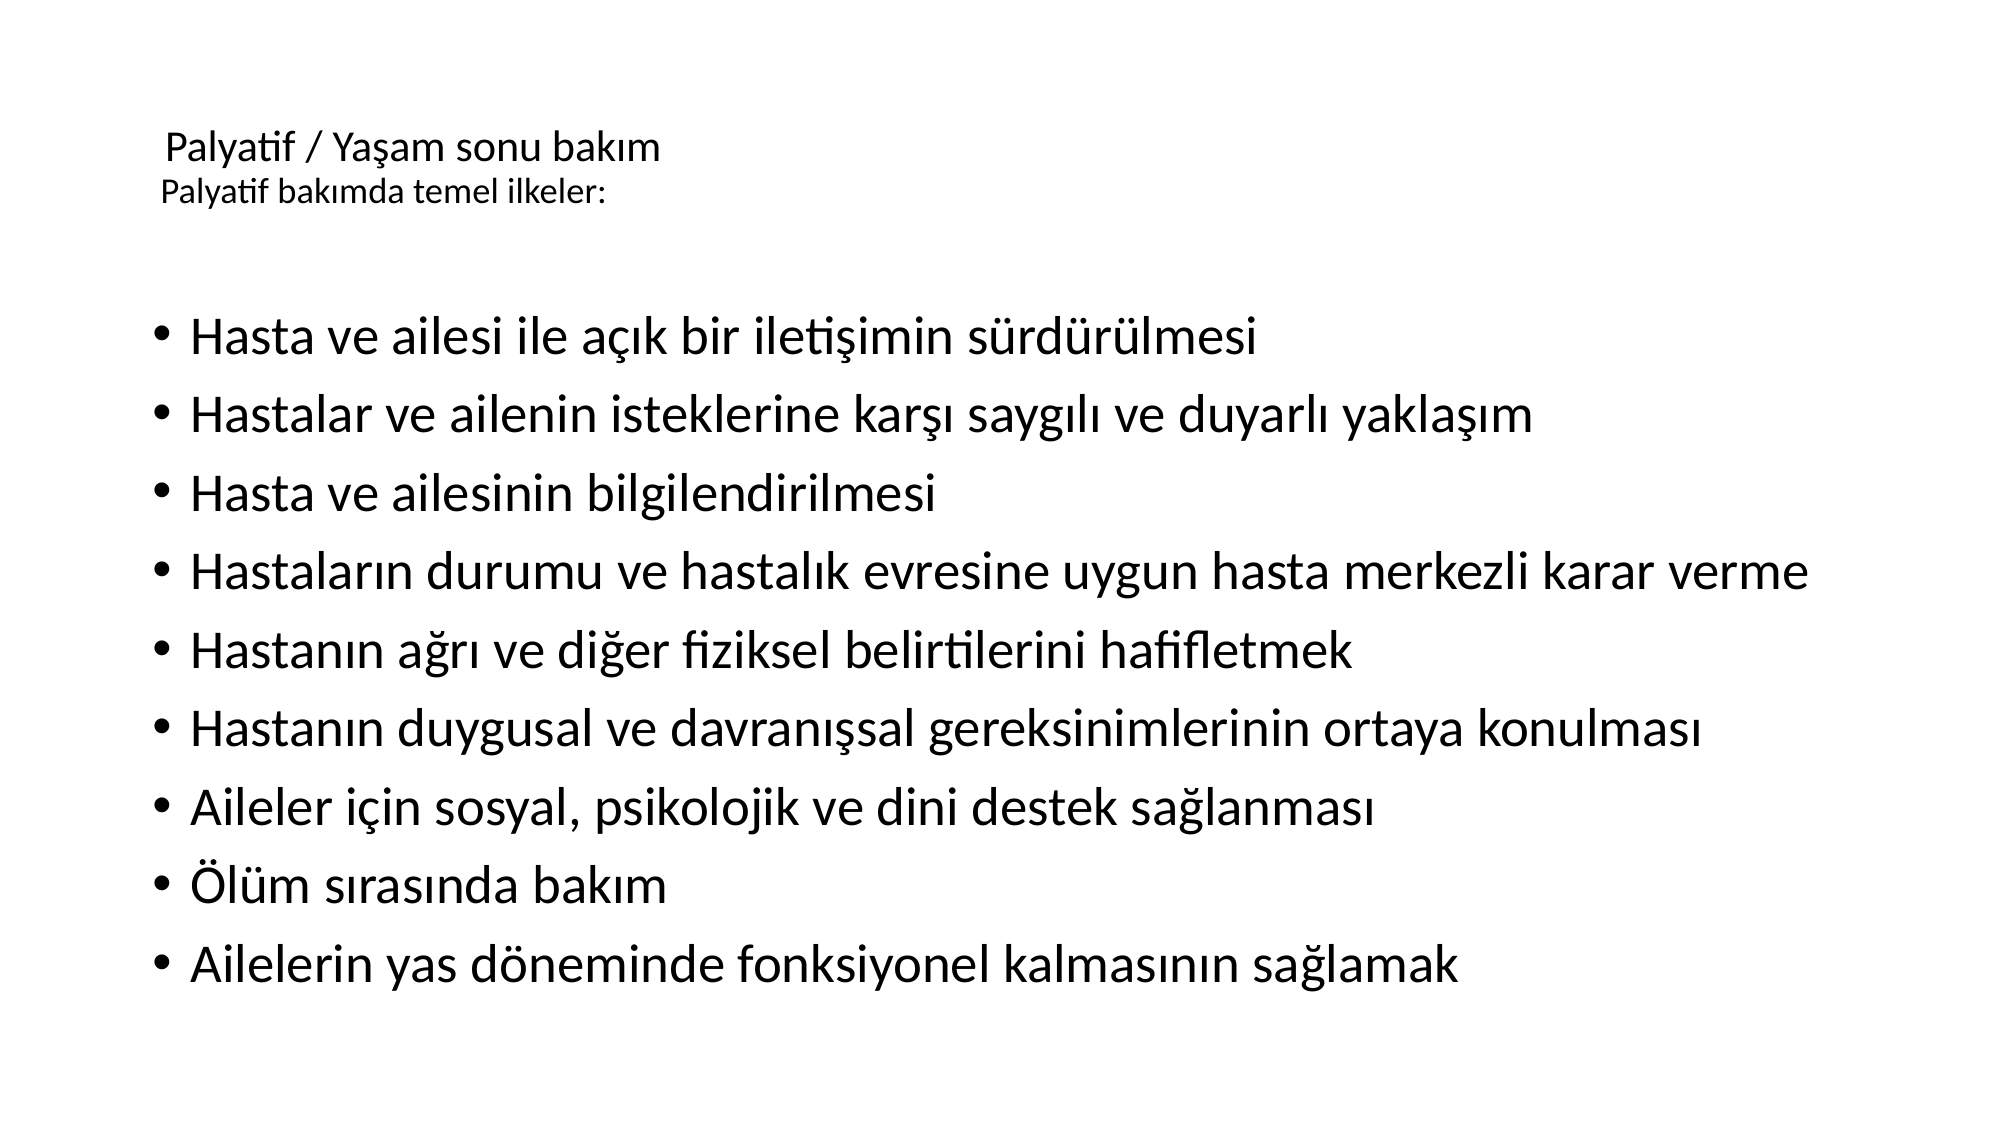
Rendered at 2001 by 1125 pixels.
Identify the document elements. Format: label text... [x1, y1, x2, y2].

title Palyatif / Yaşam sonu bakım Palyatif bakımda temel ilkeler: [137, 59, 1863, 278]
list Hasta ve ailesi ile açık bir iletişimin sürdürülmesi Hastalar ve ailenin isteklerine karşı saygılı ve duyarlı yaklaşım Hasta ve ailesinin bilgilendirilmesi Hastaların durumu ve hastalık evresine uygun hasta merkezli karar verme Hastanın ağrı ve diğer fiziksel belirtilerini hafifletmek Hastanın duygusal ve davranışsal gereksinimlerinin ortaya konulması Aileler için sosyal, psikolojik ve dini destek sağlanması Ölüm sırasında bakım Ailelerin yas döneminde fonksiyonel kalmasının sağlamak [137, 299, 1863, 1014]
